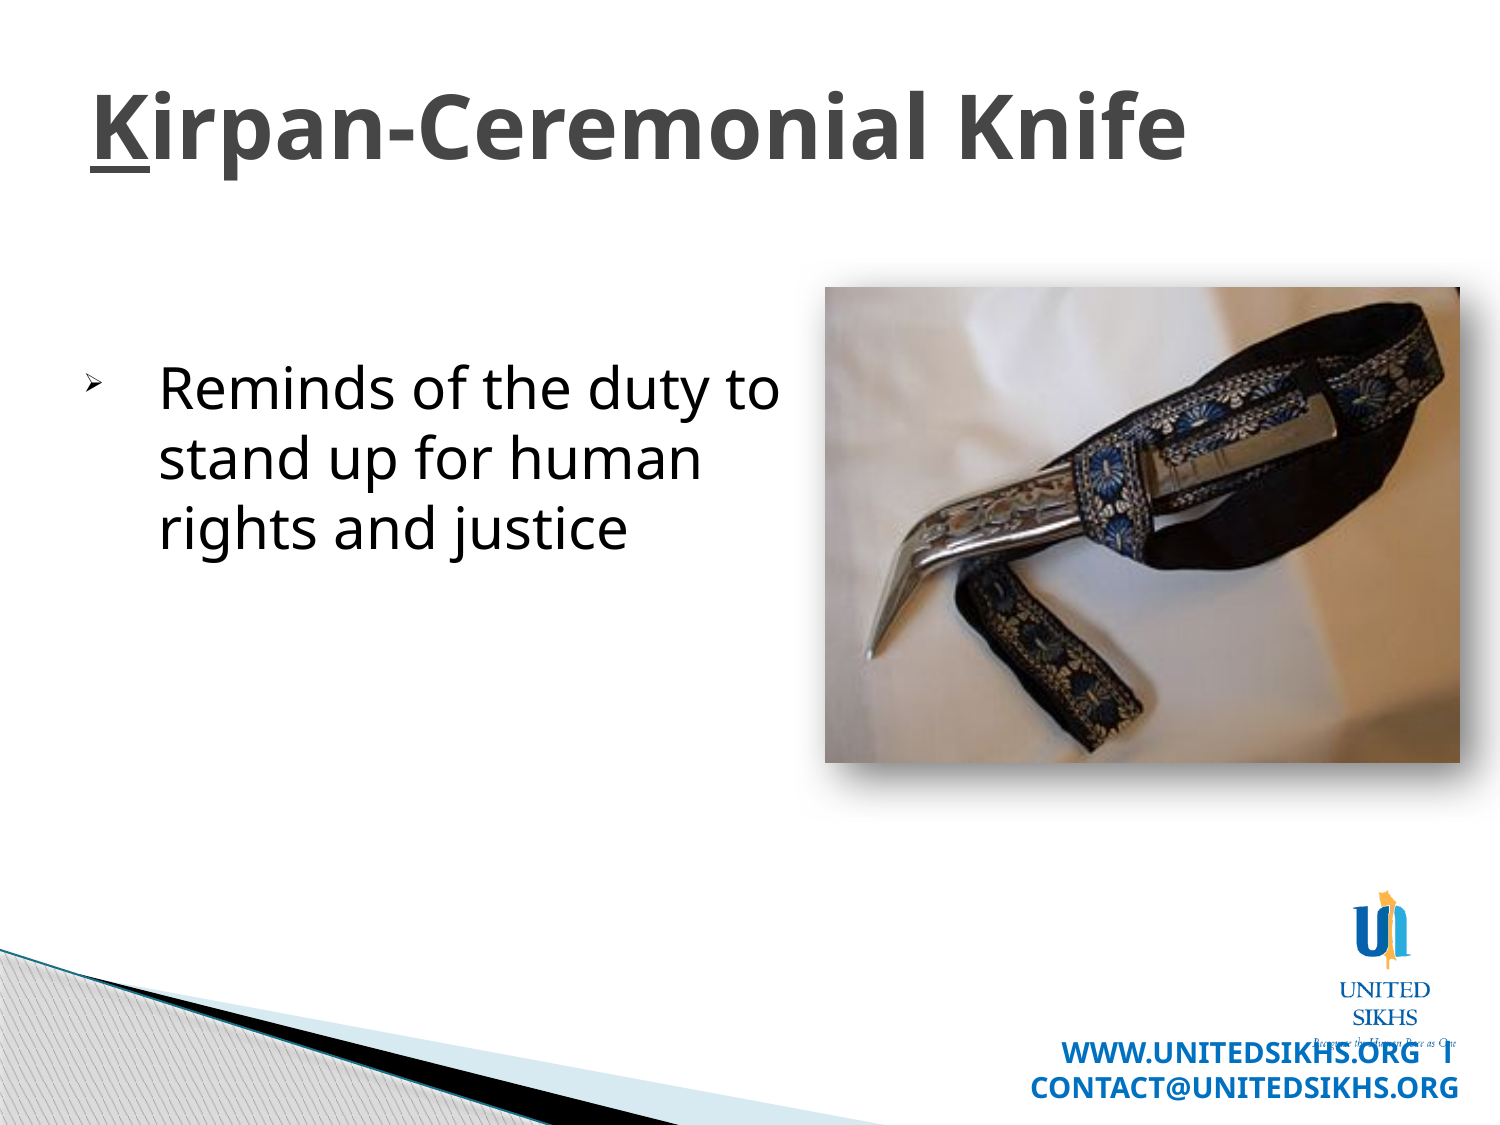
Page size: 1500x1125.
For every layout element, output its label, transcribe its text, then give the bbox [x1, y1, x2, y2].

text_box Kirpan-Ceremonial Knife [74, 62, 1213, 188]
picture [1312, 887, 1456, 1051]
text_box Reminds of the duty to stand up for human rights and justice [68, 343, 818, 569]
footer WWW.UNITEDSIKHS.ORG l CONTACT@UNITEDSIKHS.ORG [687, 1050, 1475, 1112]
picture [824, 287, 1460, 763]
